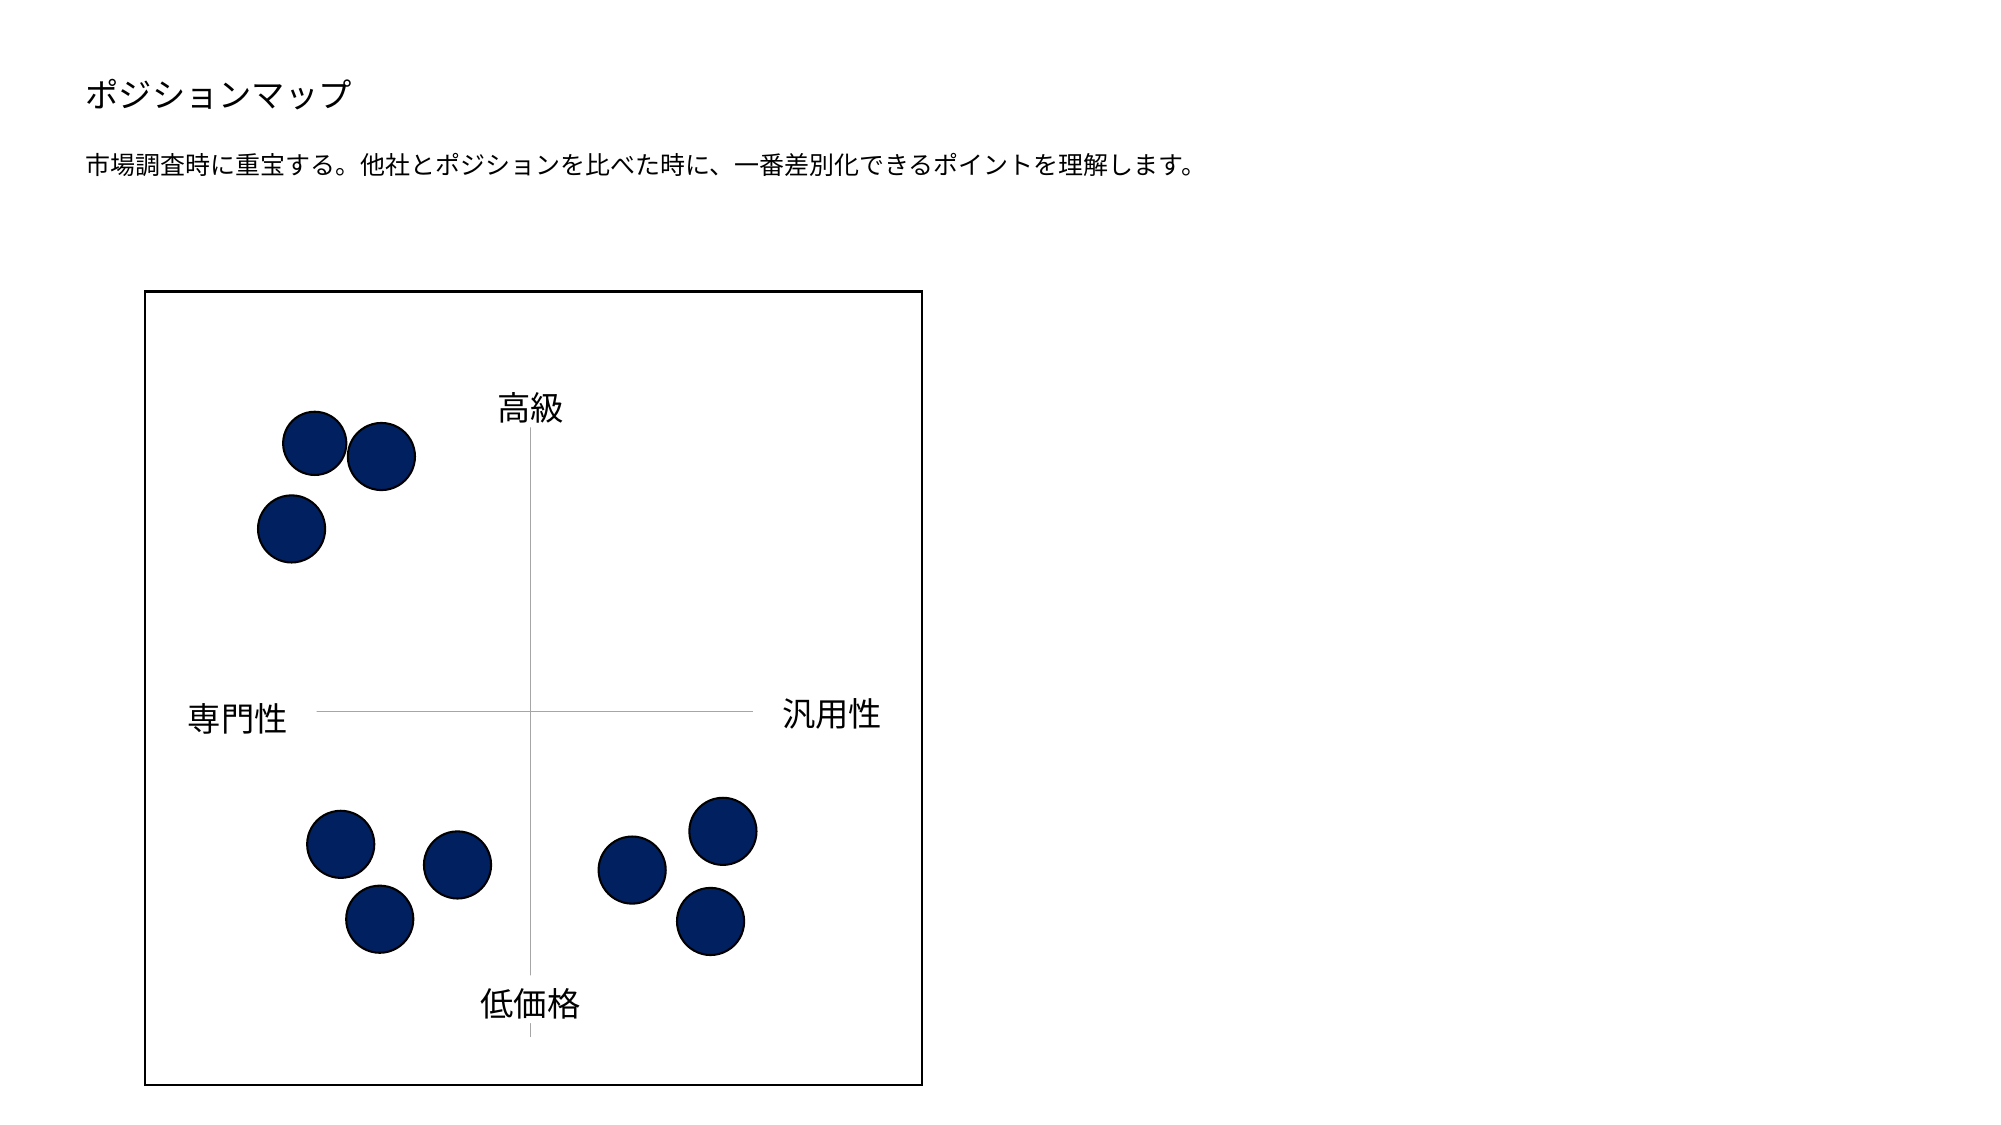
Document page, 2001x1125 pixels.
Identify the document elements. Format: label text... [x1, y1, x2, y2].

text_box [677, 887, 745, 956]
text_box [423, 831, 492, 899]
text_box 高級 [429, 379, 632, 428]
text_box 専門性 [158, 690, 317, 739]
text_box ポジションマップ [71, 67, 415, 122]
text_box 市場調査時に重宝する。他社とポジションを比べた時に、一番差別化できるポイントを理解します。 [71, 142, 1619, 188]
text_box [346, 885, 414, 953]
text_box [283, 411, 347, 475]
text_box [307, 810, 375, 878]
text_box [689, 797, 757, 865]
text_box [258, 495, 326, 563]
text_box [144, 290, 923, 1086]
text_box Ｄ社 [612, 887, 708, 940]
text_box 低価格 [429, 975, 530, 1024]
text_box 汎用性 [753, 684, 911, 733]
text_box 低価格 [531, 975, 632, 1024]
text_box [598, 836, 666, 904]
text_box [347, 422, 415, 491]
